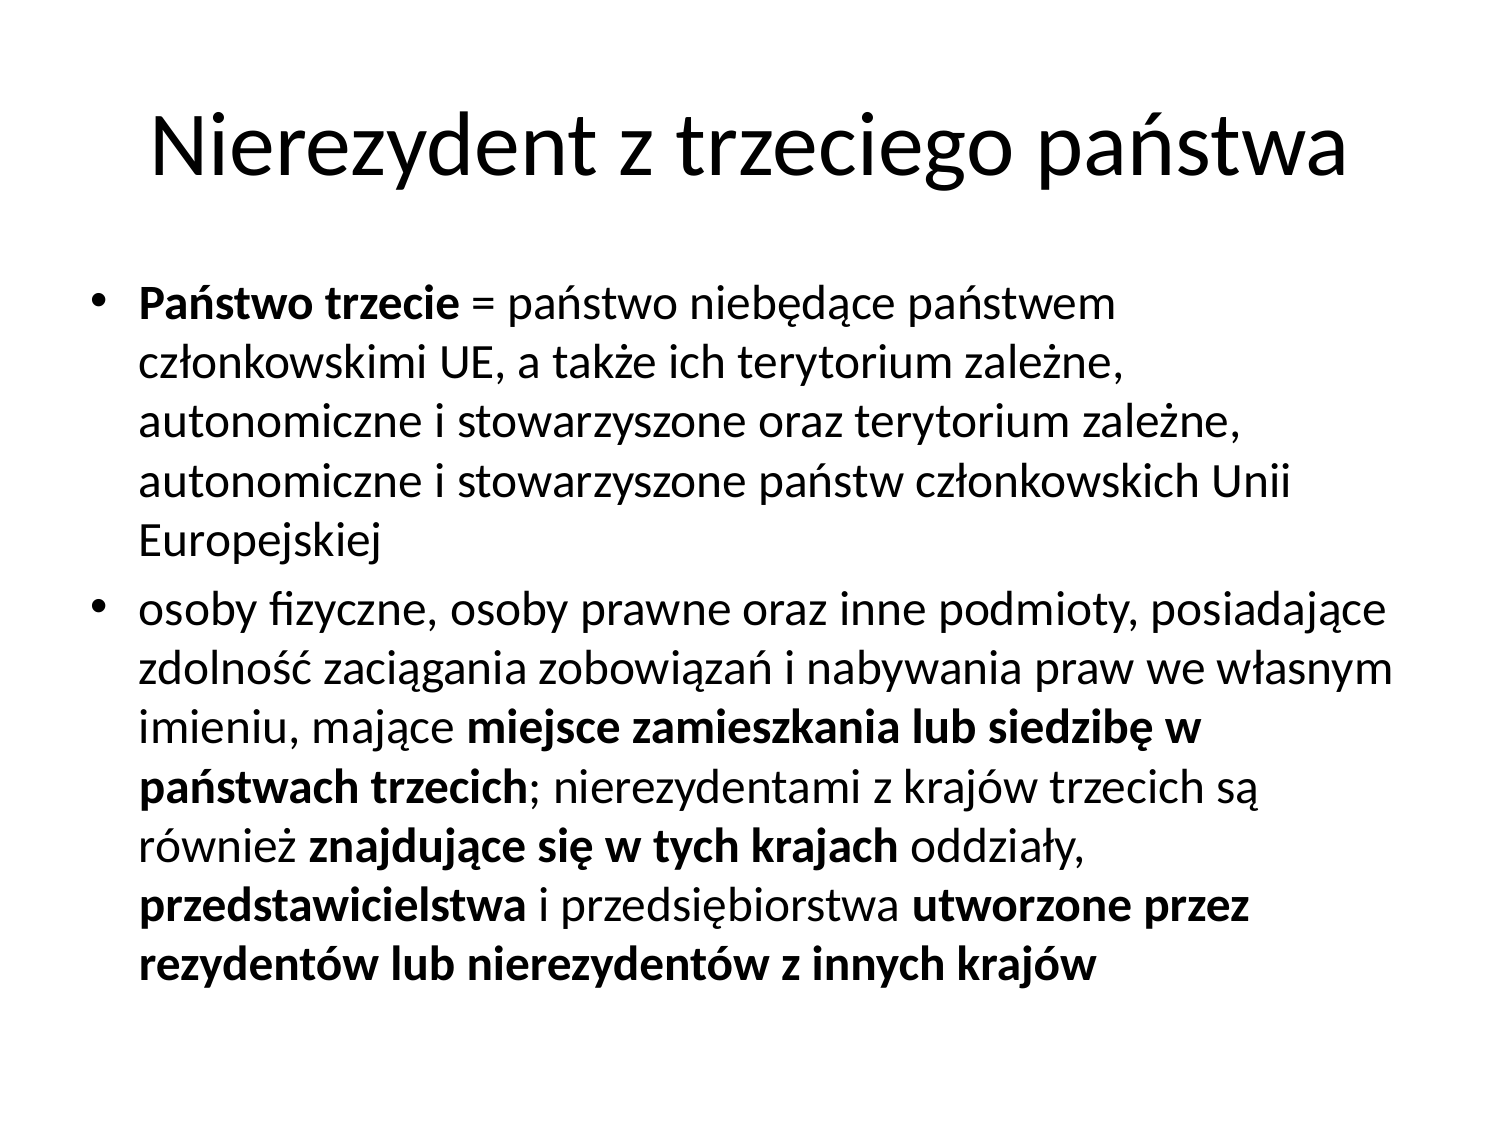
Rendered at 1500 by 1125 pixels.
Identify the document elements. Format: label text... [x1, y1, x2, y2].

title Nierezydent z trzeciego państwa [75, 45, 1425, 233]
list Państwo trzecie = państwo niebędące państwem członkowskimi UE, a także ich terytorium zależne, autonomiczne i stowarzyszone oraz terytorium zależne, autonomiczne i stowarzyszone państw członkowskich Unii Europejskiej osoby fizyczne, osoby prawne oraz inne podmioty, posiadające zdolność zaciągania zobowiązań i nabywania praw we własnym imieniu, mające miejsce zamieszkania lub siedzibę w państwach trzecich; nierezydentami z krajów trzecich są również znajdujące się w tych krajach oddziały, przedstawicielstwa i przedsiębiorstwa utworzone przez rezydentów lub nierezydentów z innych krajów [75, 262, 1425, 1005]
